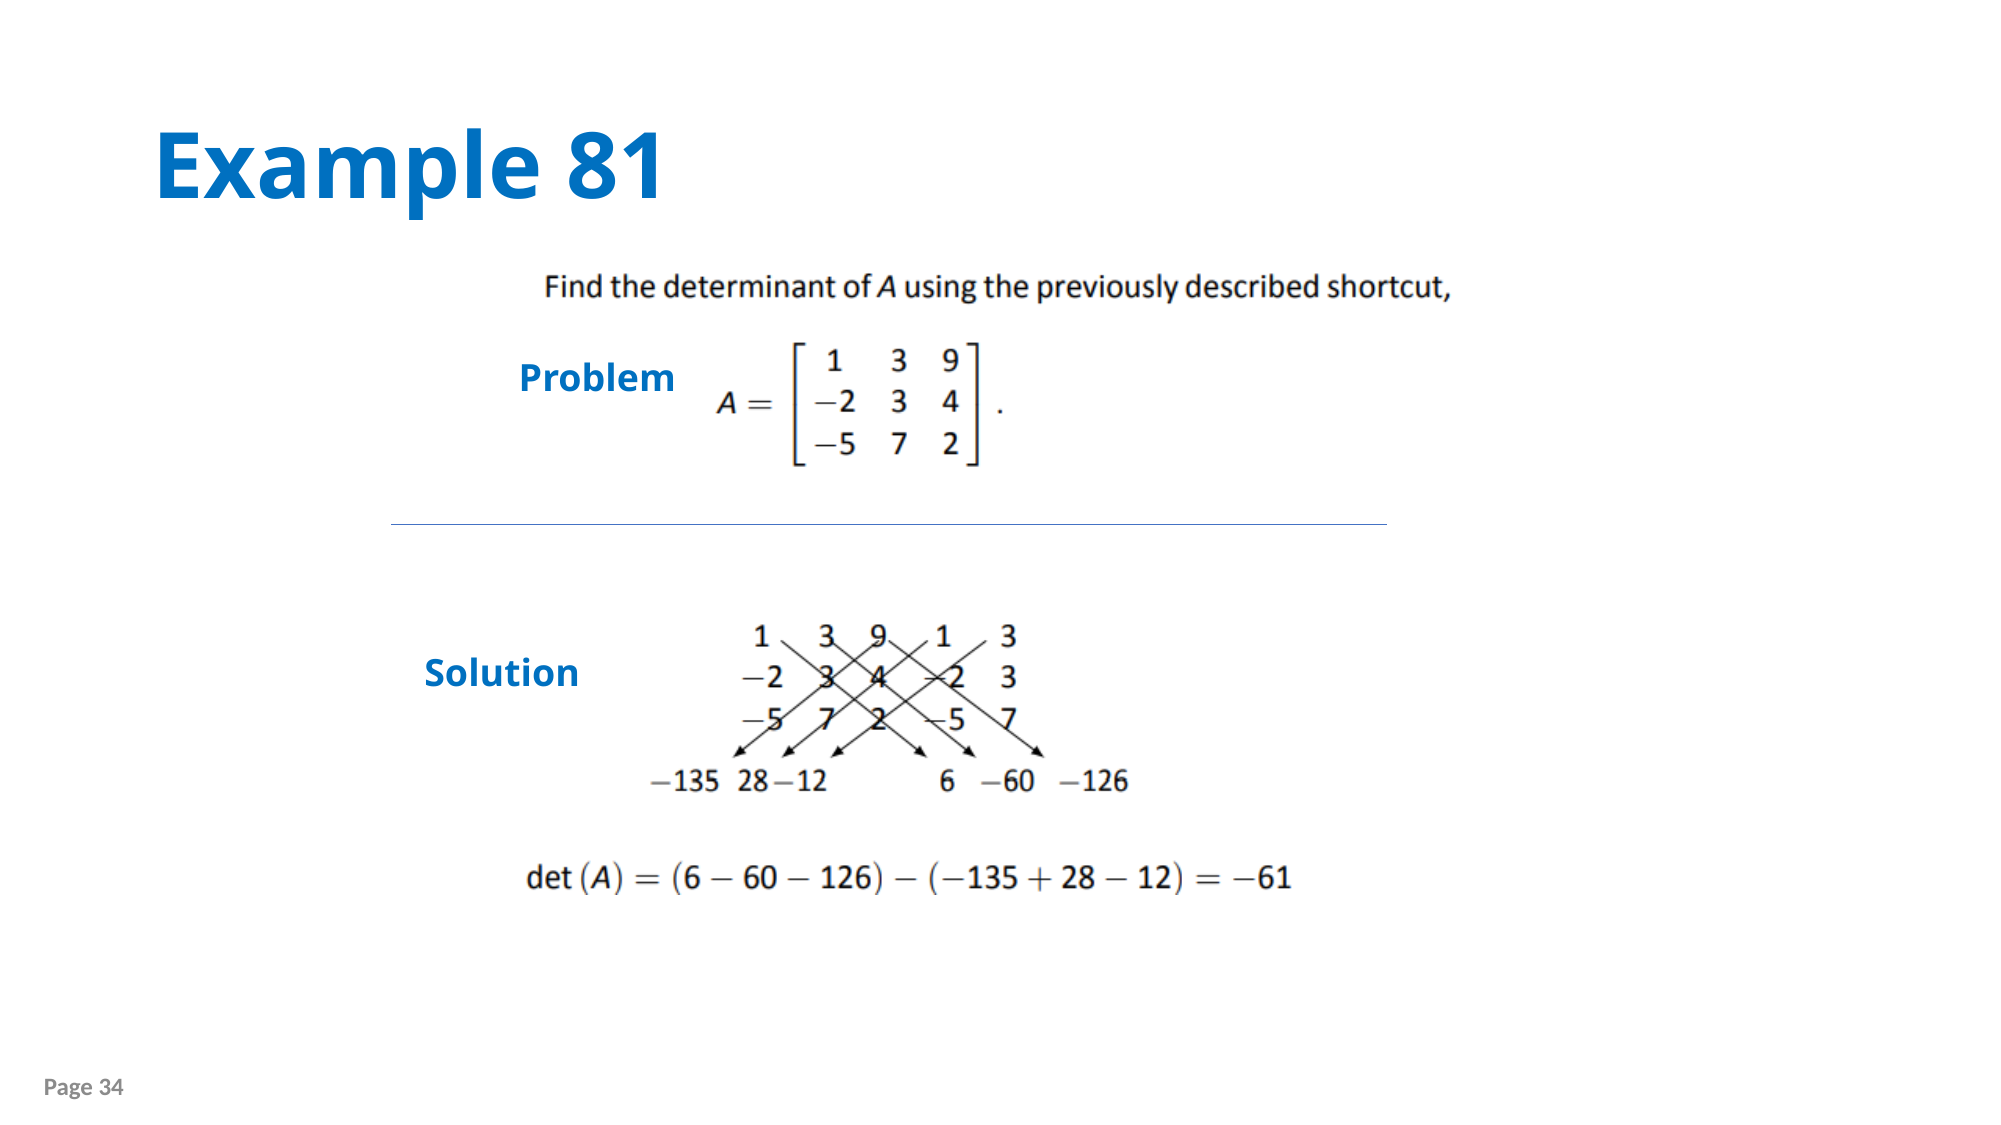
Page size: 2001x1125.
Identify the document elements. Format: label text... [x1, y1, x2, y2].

title Example 81 [137, 59, 1863, 278]
text_box Solution [409, 641, 596, 702]
picture [646, 617, 1132, 799]
slide_number Page 34 [28, 1055, 479, 1116]
picture [519, 856, 1293, 895]
text_box Problem [503, 347, 541, 407]
picture [541, 266, 1459, 478]
